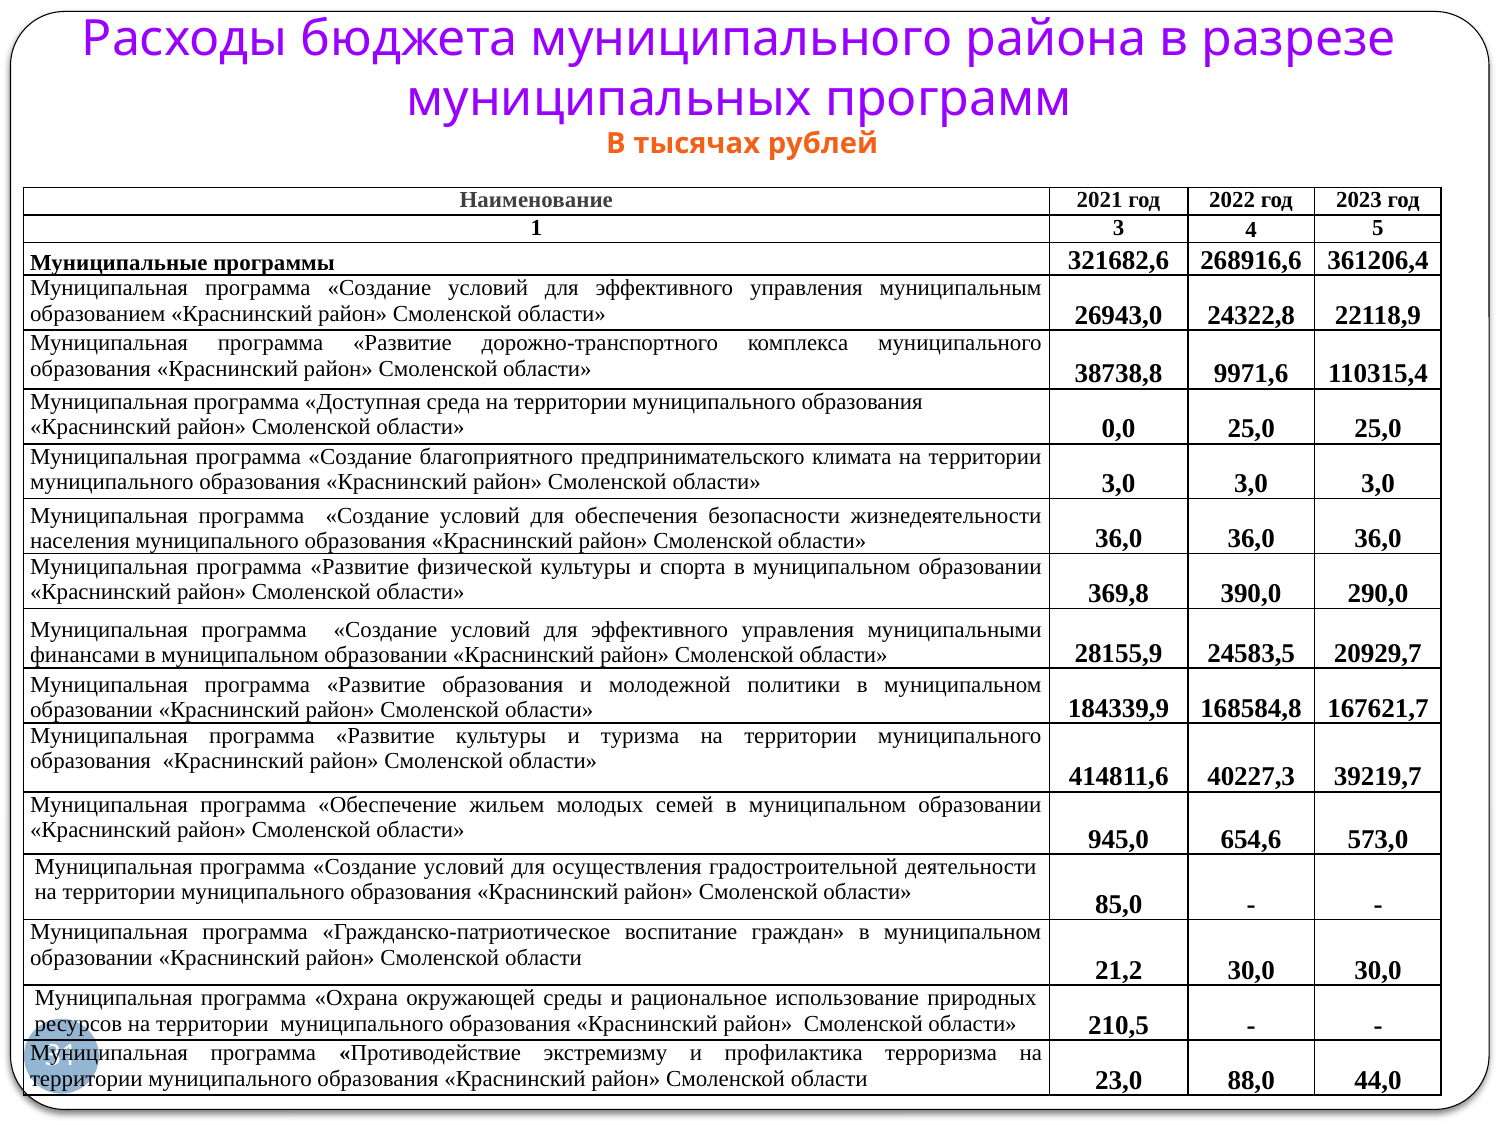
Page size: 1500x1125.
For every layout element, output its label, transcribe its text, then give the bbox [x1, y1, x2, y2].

table_cell 44,0 [1315, 1041, 1440, 1094]
table_cell Муниципальная программа «Создание условий для эффективного управления муниципальными финансами в муниципальном образовании «Краснинский район» Смоленской области» [24, 609, 1049, 667]
table_cell 5 [1315, 216, 1440, 242]
table_cell 24322,8 [1189, 276, 1314, 329]
table_cell Муниципальная программа «Развитие физической культуры и спорта в муниципальном образовании «Краснинский район» Смоленской области» [24, 554, 1049, 608]
table_cell 945,0 [1050, 793, 1187, 853]
table_cell 36,0 [1189, 499, 1314, 553]
table_cell 168584,8 [1189, 669, 1314, 722]
table_cell 30,0 [1189, 920, 1314, 984]
table_cell 3,0 [1315, 445, 1440, 498]
table_cell 0,0 [1050, 390, 1187, 443]
table_cell 28155,9 [1050, 609, 1187, 667]
text_box В тысячах рублей [433, 117, 1051, 167]
table_cell 39219,7 [1315, 724, 1440, 791]
table_cell 25,0 [1189, 390, 1314, 443]
table_cell Муниципальная программа «Противодействие экстремизму и профилактика терроризма на территории муниципального образования «Краснинский район» Смоленской области [24, 1041, 1049, 1094]
table_cell 22118,9 [1315, 276, 1440, 329]
table_cell 1 [24, 216, 1049, 242]
table_cell Муниципальная программа «Гражданско-патриотическое воспитание граждан» в муниципальном образовании «Краснинский район» Смоленской области [24, 920, 1049, 984]
table_cell 290,0 [1315, 554, 1440, 608]
table_cell - [1189, 986, 1314, 1039]
table_cell Муниципальная программа «Развитие образования и молодежной политики в муниципальном образовании «Краснинский район» Смоленской области» [24, 669, 1049, 722]
table_cell Муниципальная программа «Охрана окружающей среды и рациональное использование природных ресурсов на территории муниципального образования «Краснинский район» Смоленской области» [24, 986, 1049, 1039]
table_cell 321682,6 [1050, 243, 1187, 274]
table_cell 3,0 [1050, 445, 1187, 498]
table_cell 361206,4 [1315, 243, 1440, 274]
table_cell Муниципальная программа «Обеспечение жильем молодых семей в муниципальном образовании «Краснинский район» Смоленской области» [24, 793, 1049, 853]
table_cell 4 [1189, 216, 1314, 242]
table_cell 24583,5 [1189, 609, 1314, 667]
table_cell 414811,6 [1050, 724, 1187, 791]
table_cell Муниципальная программа «Создание условий для эффективного управления муниципальным образованием «Краснинский район» Смоленской области» [24, 276, 1049, 329]
table_cell 20929,7 [1315, 609, 1440, 667]
table_cell 167621,7 [1315, 669, 1440, 722]
table_cell 369,8 [1050, 554, 1187, 608]
table_header 2023 год [1315, 188, 1440, 214]
table_header Наименование [24, 188, 1049, 214]
table_header 2022 год [1189, 188, 1314, 214]
table_cell 88,0 [1189, 1041, 1314, 1094]
table_cell Муниципальная программа «Доступная среда на территории муниципального образования «Краснинский район» Смоленской области» [24, 390, 1049, 443]
table_cell Муниципальная программа «Развитие культуры и туризма на территории муниципального образования «Краснинский район» Смоленской области» [24, 724, 1049, 791]
table_cell - [1315, 855, 1440, 919]
table_cell 38738,8 [1050, 331, 1187, 388]
table_cell 654,6 [1189, 793, 1314, 853]
table_cell 26943,0 [1050, 276, 1187, 329]
table_header 2021 год [1050, 188, 1187, 214]
title Расходы бюджета муниципального района в разрезе муниципальных программ [58, 23, 1421, 141]
table_cell 210,5 [1050, 986, 1187, 1039]
table_cell Муниципальная программа «Создание условий для осуществления градостроительной деятельности на территории муниципального образования «Краснинский район» Смоленской области» [24, 855, 1049, 919]
table_cell 390,0 [1189, 554, 1314, 608]
table_cell 110315,4 [1315, 331, 1440, 388]
table_cell 573,0 [1315, 793, 1440, 853]
table_cell 9971,6 [1189, 331, 1314, 388]
table_cell 85,0 [1050, 855, 1187, 919]
table_cell Муниципальные программы [24, 243, 1049, 274]
table_cell 25,0 [1315, 390, 1440, 443]
table_cell 40227,3 [1189, 724, 1314, 791]
table_cell 36,0 [1050, 499, 1187, 553]
table_cell 3 [1050, 216, 1187, 242]
table_cell Муниципальная программа «Создание условий для обеспечения безопасности жизнедеятельности населения муниципального образования «Краснинский район» Смоленской области» [24, 499, 1049, 553]
table_cell 30,0 [1315, 920, 1440, 984]
table_cell 36,0 [1315, 499, 1440, 553]
table_cell 23,0 [1050, 1041, 1187, 1094]
table_cell 3,0 [1189, 445, 1314, 498]
table_cell - [1189, 855, 1314, 919]
table_cell - [1315, 986, 1440, 1039]
table_cell 184339,9 [1050, 669, 1187, 722]
table_cell Муниципальная программа «Развитие дорожно-транспортного комплекса муниципального образования «Краснинский район» Смоленской области» [24, 331, 1049, 388]
table_cell 268916,6 [1189, 243, 1314, 274]
table_cell Муниципальная программа «Создание благоприятного предпринимательского климата на территории муниципального образования «Краснинский район» Смоленской области» [24, 445, 1049, 498]
table_cell 21,2 [1050, 920, 1187, 984]
